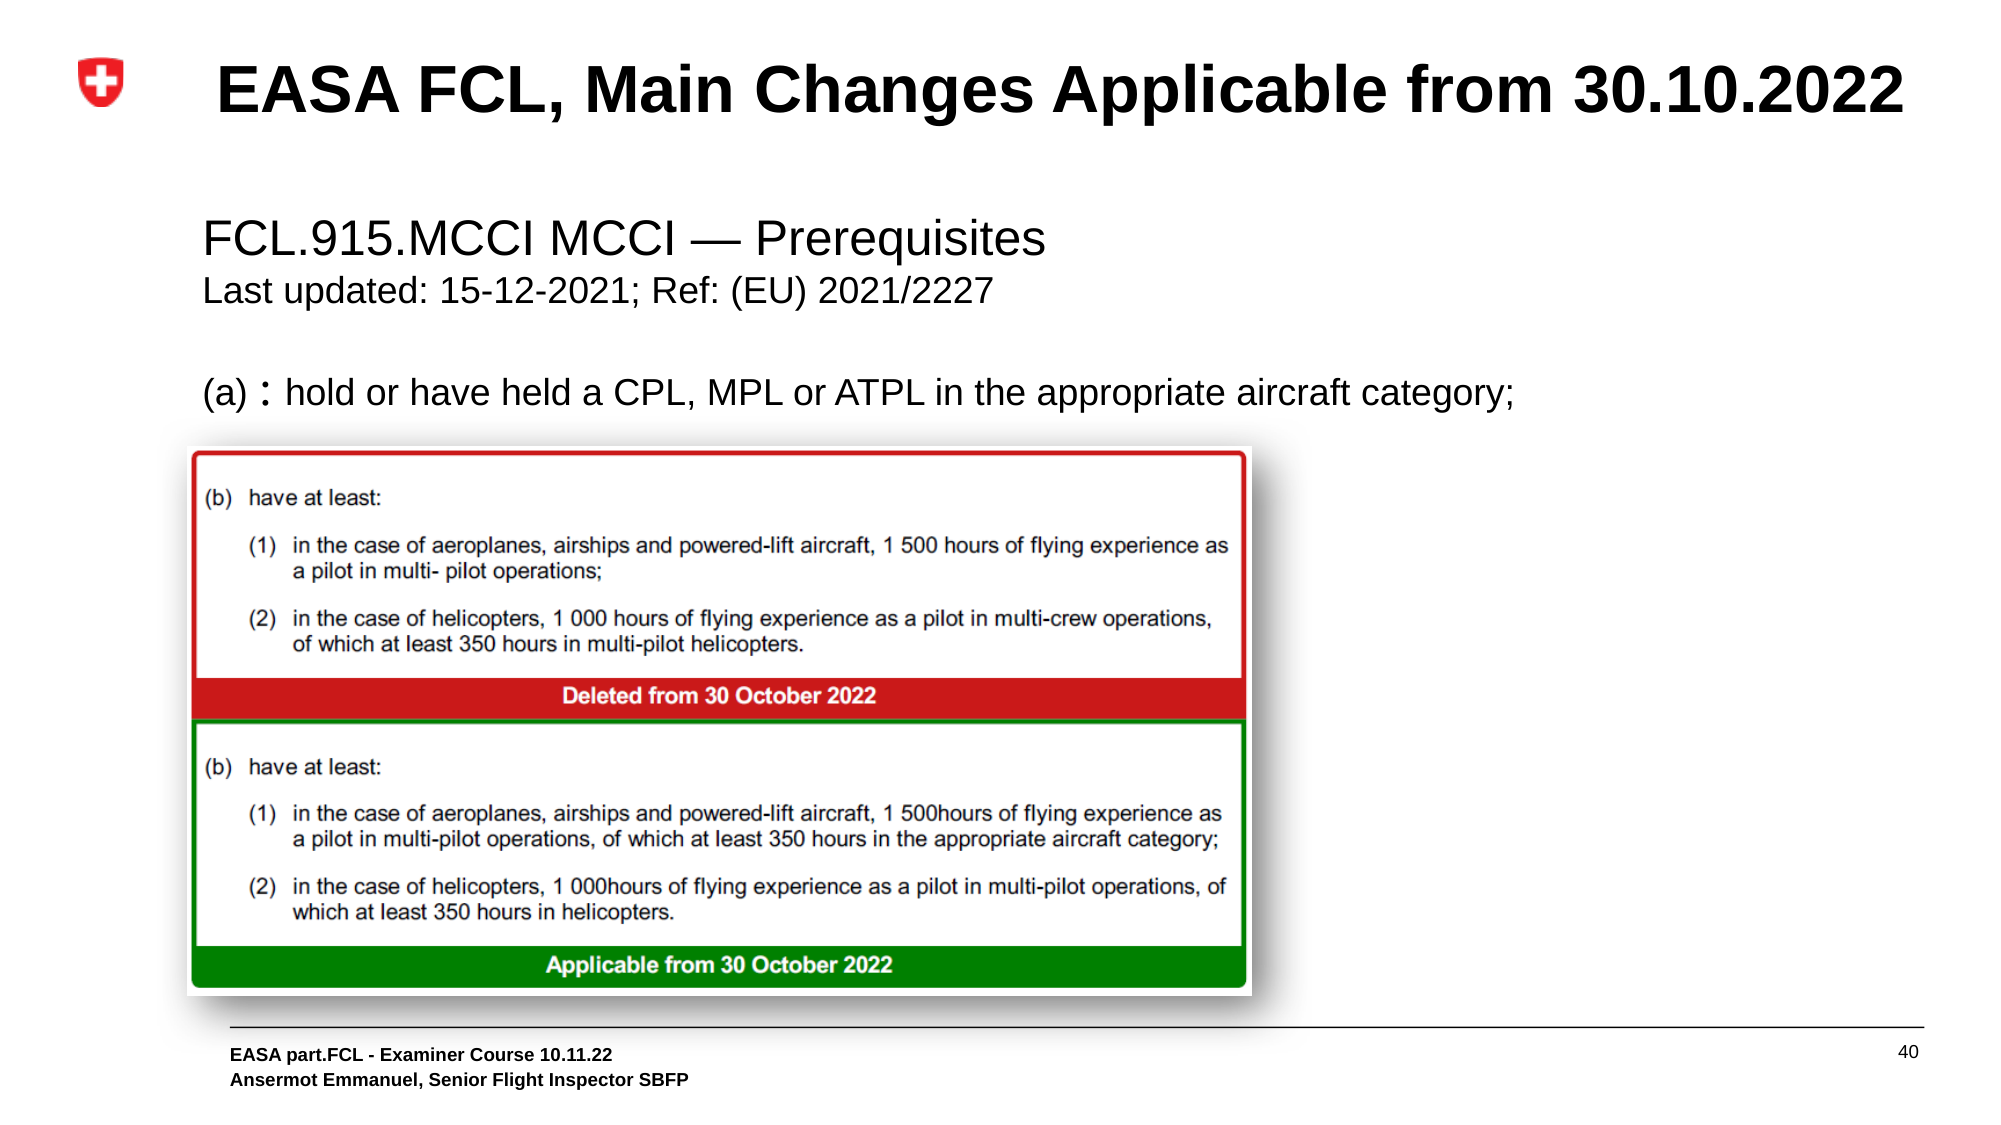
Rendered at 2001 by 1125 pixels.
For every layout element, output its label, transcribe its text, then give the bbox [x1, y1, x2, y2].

title EASA FCL, Main Changes Applicable from 30.10.2022 [216, 50, 1951, 199]
text_box FCL.915.MCCI MCCI — Prerequisites Last updated: 15-12-2021; Ref: (EU) 2021/2227 (a) : hold or have held a CPL, MPL or ATPL in the appropriate aircraft category; [187, 198, 1919, 423]
slide_number 40 [1821, 1040, 1919, 1070]
footer EASA part.FCL - Examiner Course 10.11.22 Ansermot Emmanuel, Senior Flight Inspector SBFP [229, 1043, 1177, 1095]
picture [187, 446, 1252, 996]
